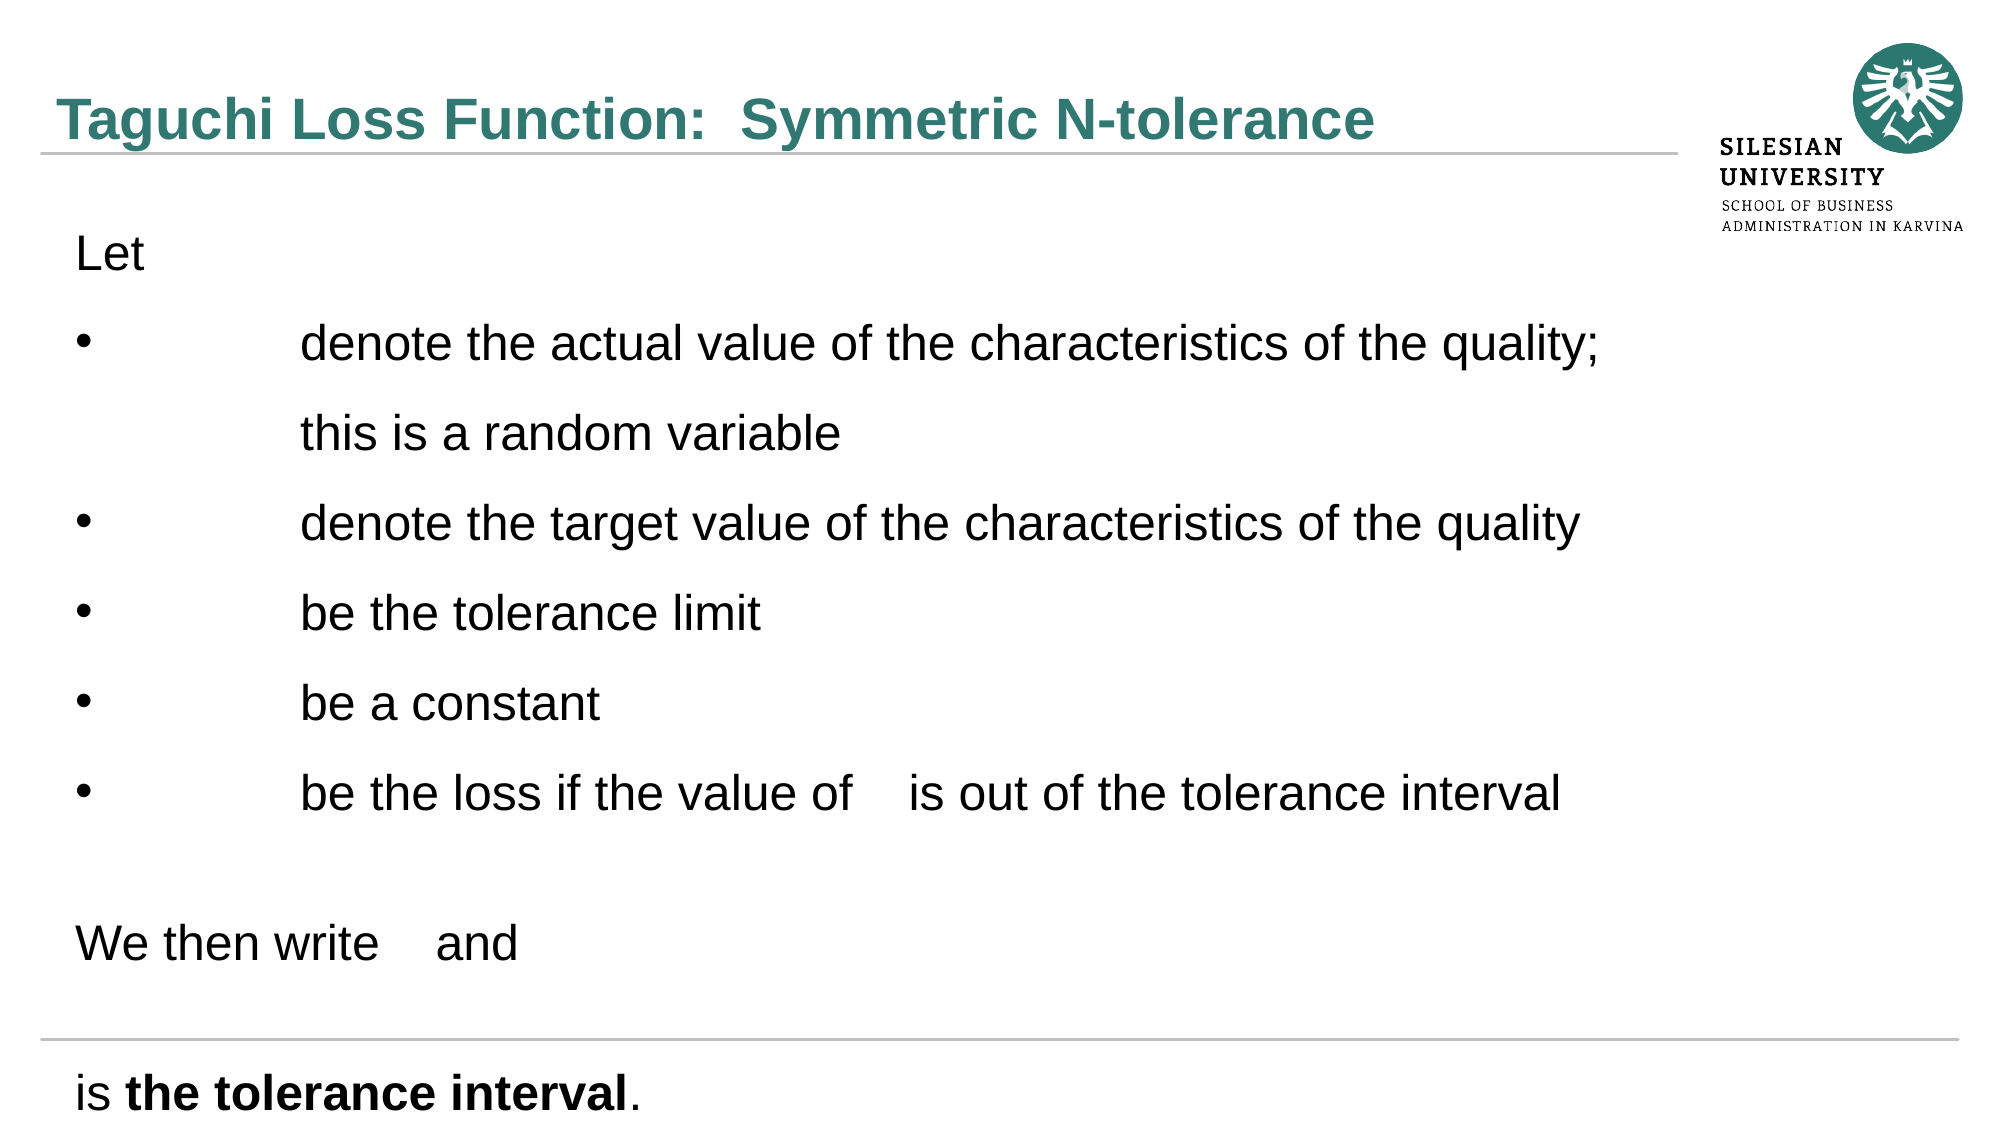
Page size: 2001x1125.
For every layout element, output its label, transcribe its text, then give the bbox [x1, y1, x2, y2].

picture [1720, 43, 1963, 231]
title Taguchi Loss Function: Symmetric N-tolerance [41, 73, 1636, 150]
